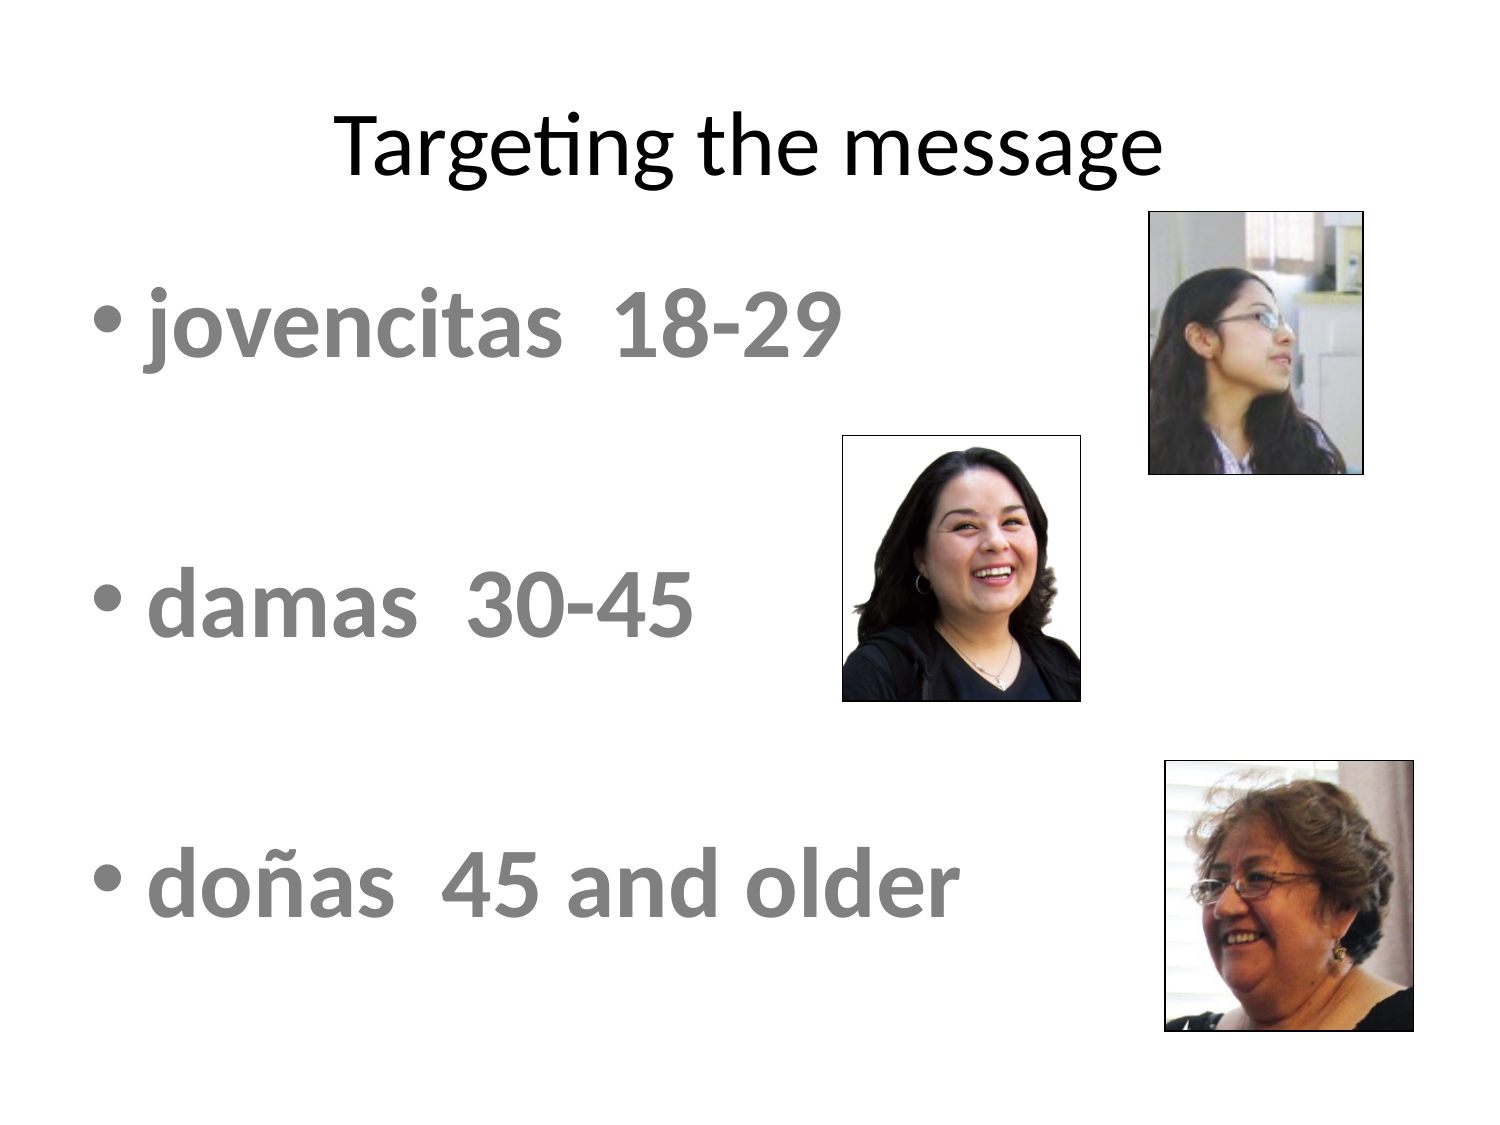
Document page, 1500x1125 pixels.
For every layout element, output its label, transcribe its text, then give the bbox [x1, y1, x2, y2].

title Targeting the message [75, 45, 1425, 233]
list jovencitas 18-29 damas 30-45 doñas 45 and older [75, 249, 1425, 1072]
picture [843, 436, 1081, 701]
picture [1149, 212, 1363, 475]
picture [1165, 761, 1414, 1031]
